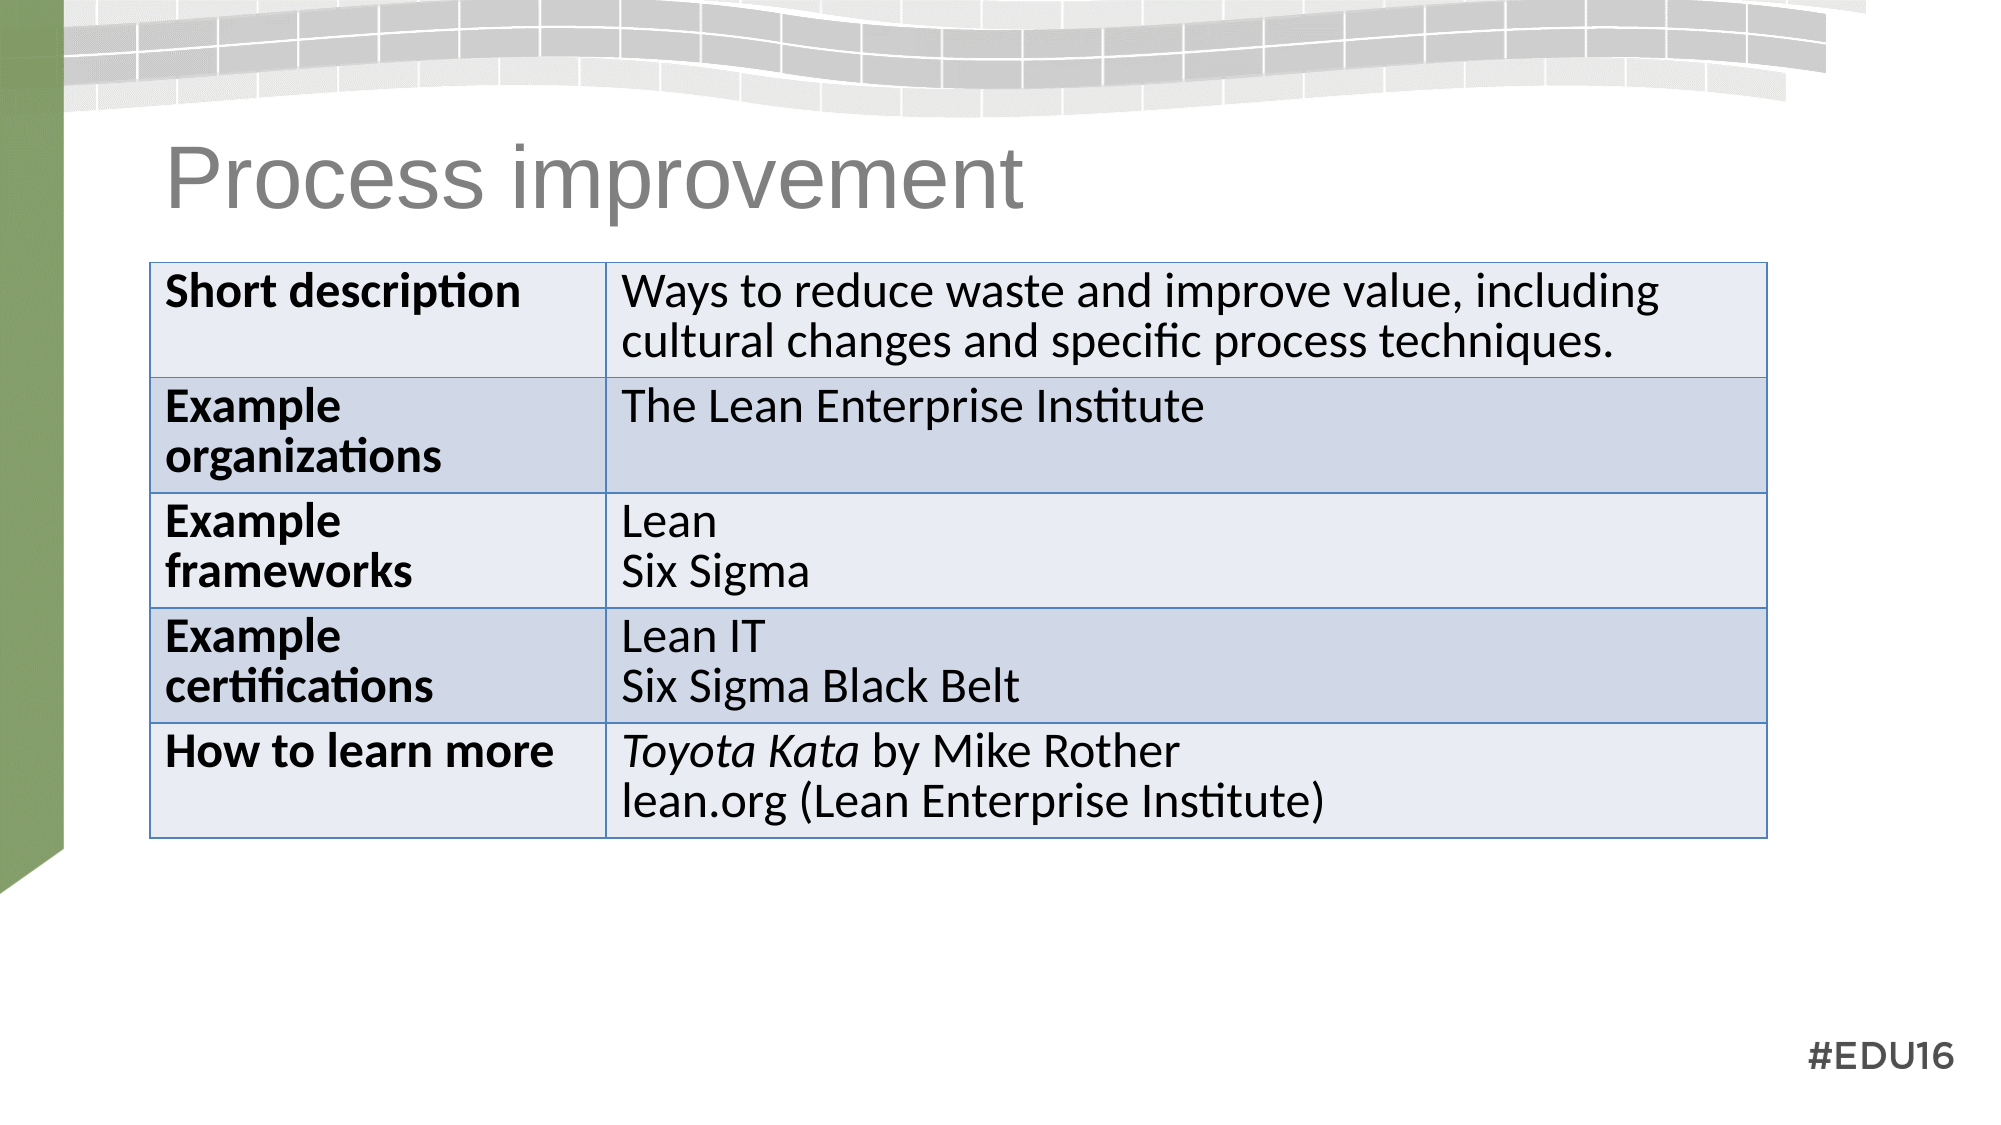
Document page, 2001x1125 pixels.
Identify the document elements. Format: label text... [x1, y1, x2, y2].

table_cell Toyota Kata by Mike Rother lean.org (Lean Enterprise Institute) [607, 724, 1766, 837]
table_header Ways to reduce waste and improve value, including cultural changes and specific process techniques. [607, 263, 1766, 377]
table_header Short description [151, 263, 605, 377]
table_cell Example frameworks [151, 494, 605, 607]
table_cell Lean Six Sigma [607, 494, 1766, 607]
table_cell Lean IT Six Sigma Black Belt [607, 609, 1766, 722]
title Process improvement [150, 112, 1767, 233]
table_cell The Lean Enterprise Institute [607, 378, 1766, 492]
picture [0, 0, 2001, 1125]
table_cell How to learn more [151, 724, 605, 837]
table_cell Example organizations [151, 378, 605, 492]
table_cell Example certifications [151, 609, 605, 722]
